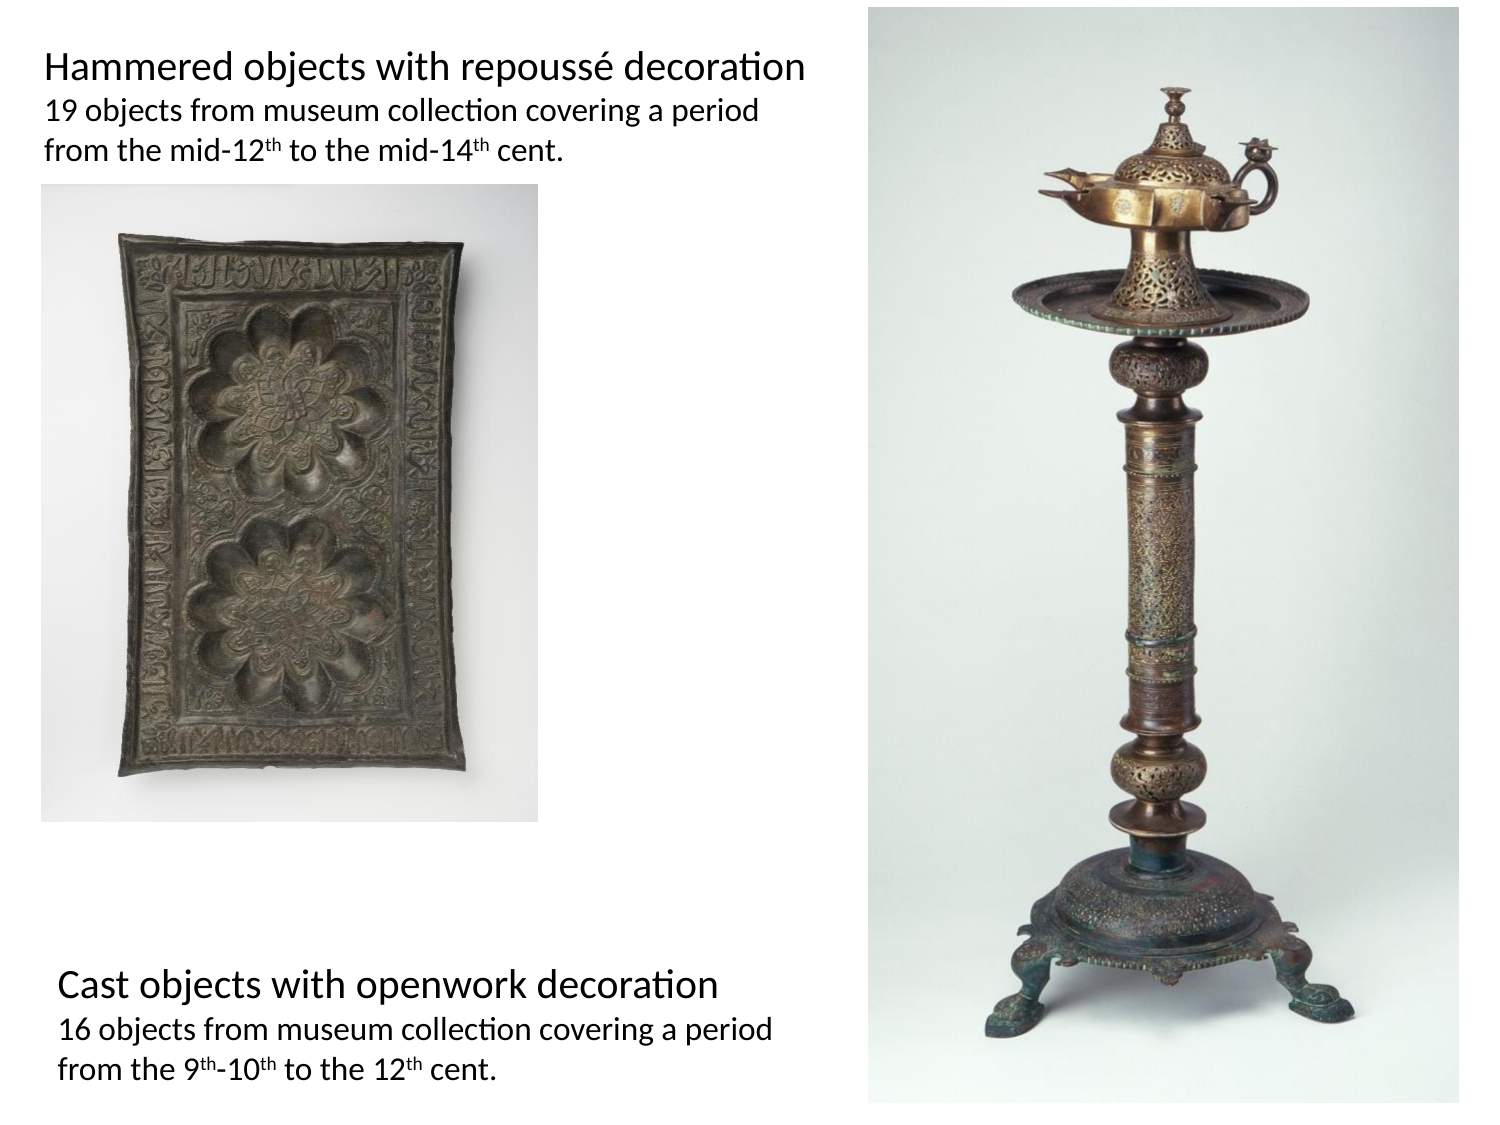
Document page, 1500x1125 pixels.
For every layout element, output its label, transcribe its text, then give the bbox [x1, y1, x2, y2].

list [41, 184, 538, 823]
text_box Hammered objects with repoussé decoration 19 objects from museum collection covering a period from the mid-12th to the mid-14th cent. [29, 30, 843, 176]
picture [867, 7, 1459, 1103]
text_box Cast objects with openwork decoration 16 objects from museum collection covering a period from the 9th-10th to the 12th cent. [42, 949, 857, 1094]
